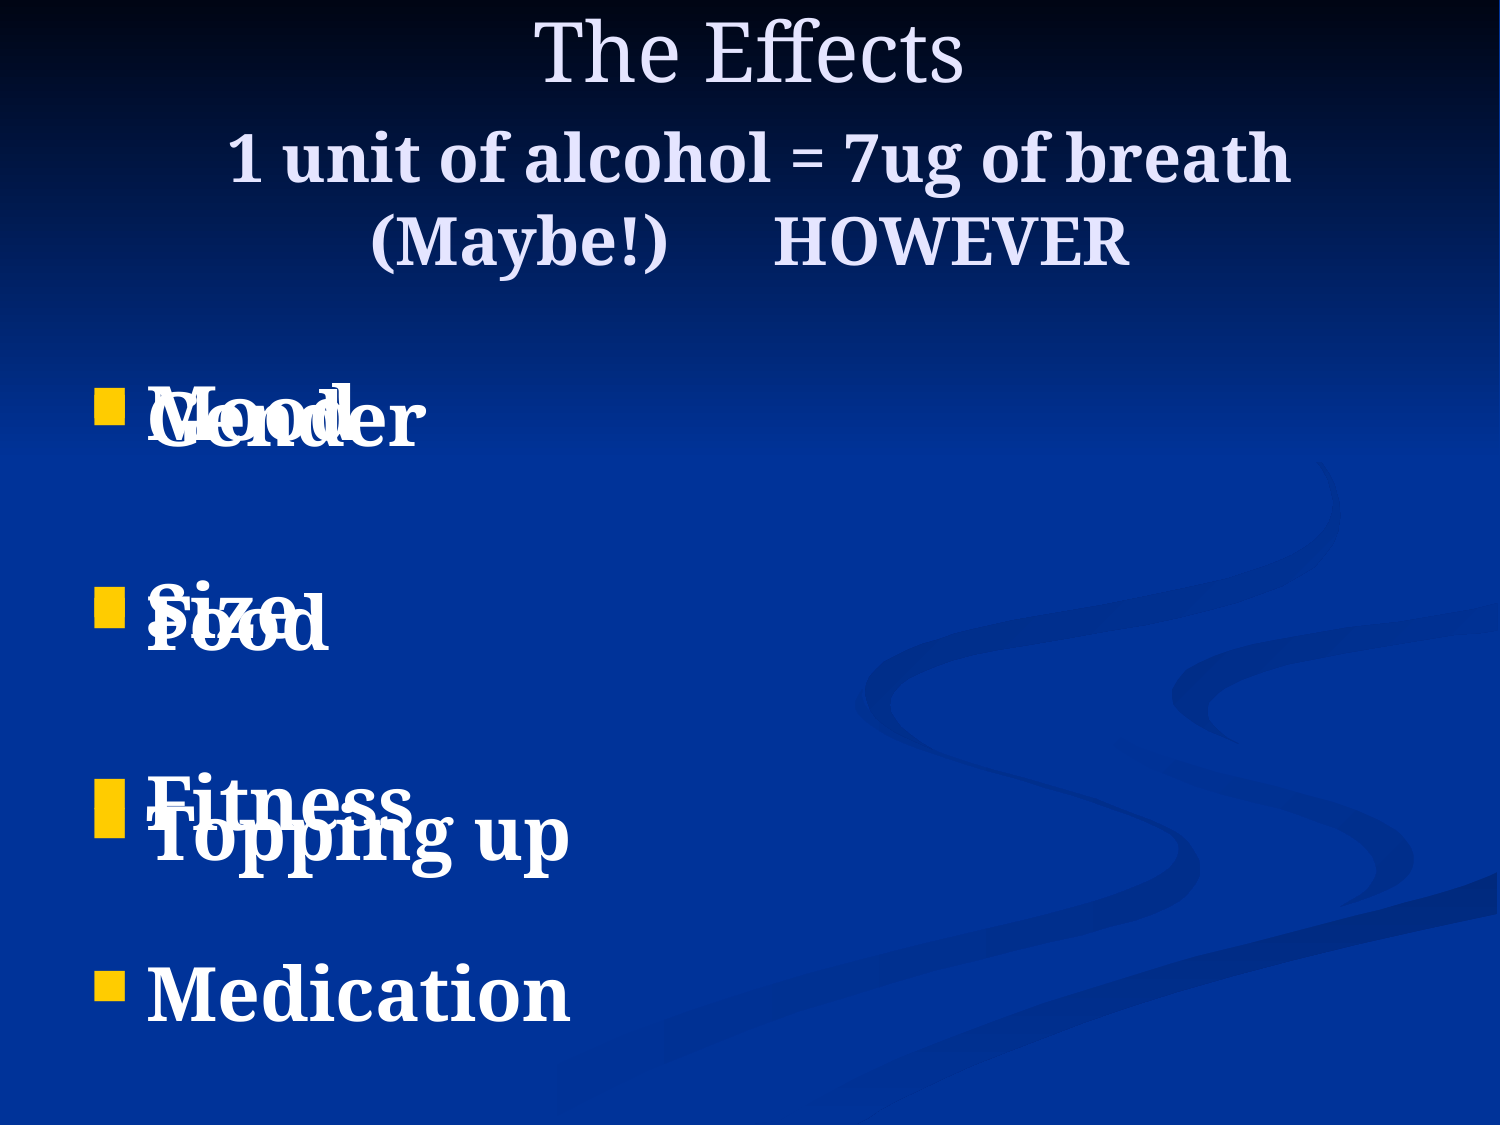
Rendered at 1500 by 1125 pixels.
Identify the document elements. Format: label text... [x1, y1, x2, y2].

title The Effects 1 unit of alcohol = 7ug of breath (Maybe!) HOWEVER [74, 44, 1426, 233]
list Mood Food Topping up [74, 262, 1426, 1006]
